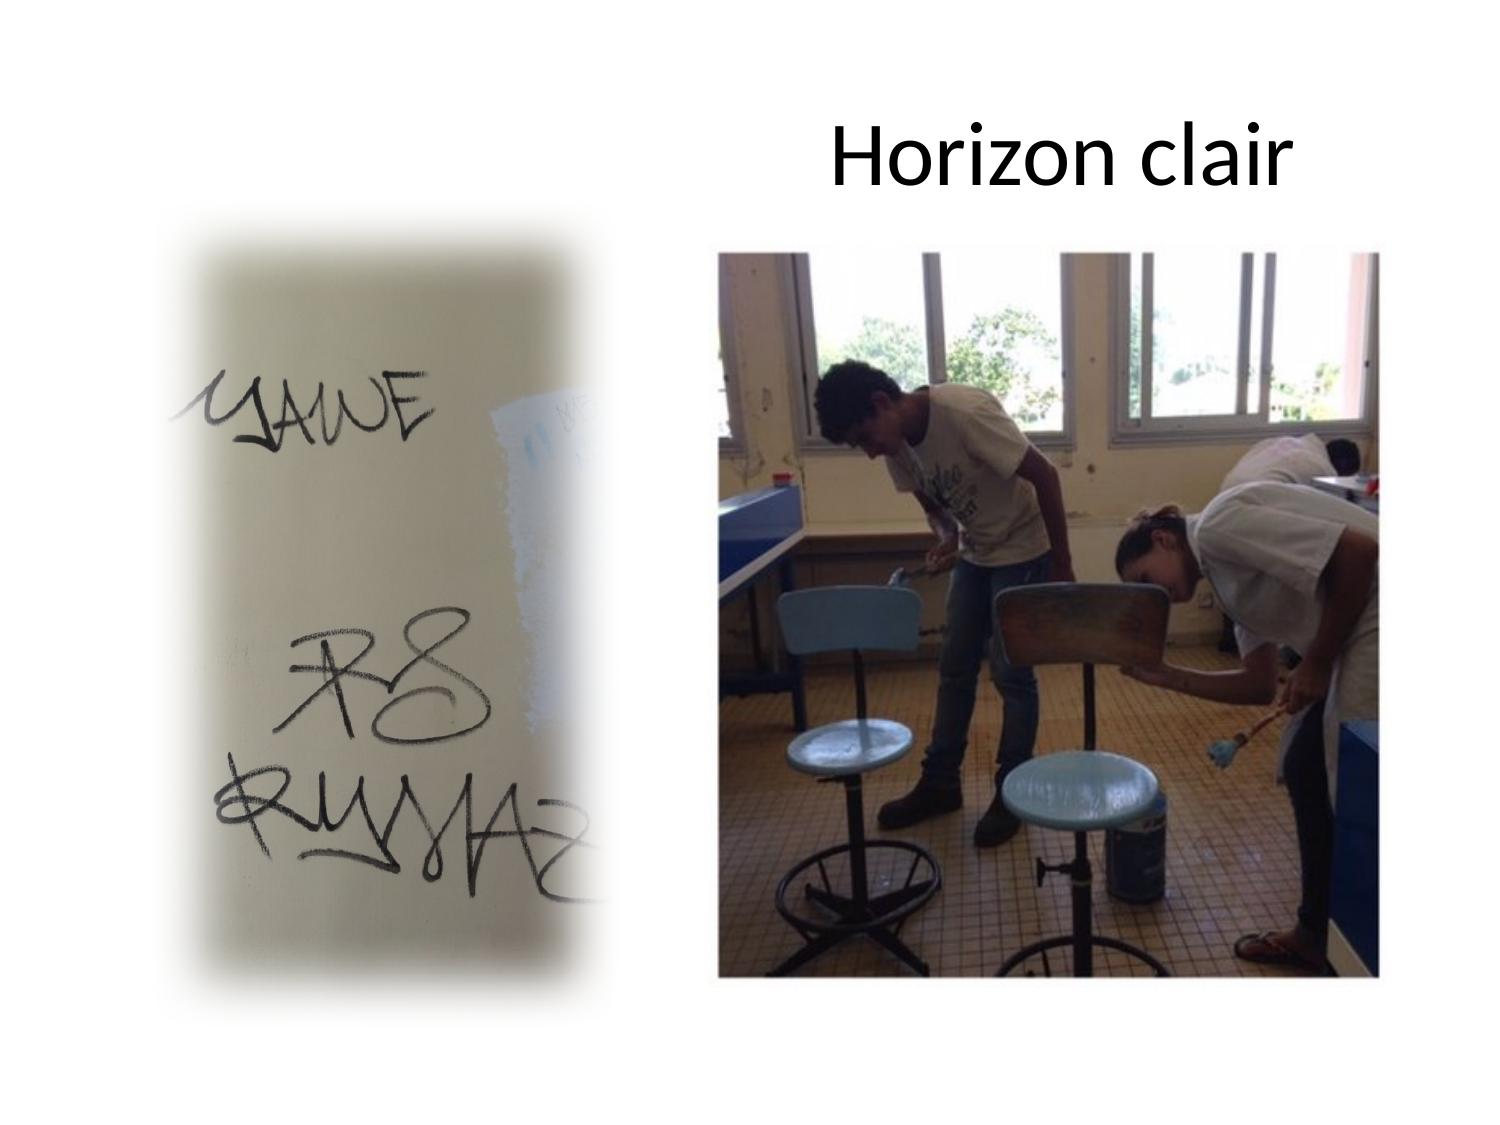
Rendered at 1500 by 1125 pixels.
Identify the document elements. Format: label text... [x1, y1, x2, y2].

picture [147, 195, 621, 1030]
picture [708, 243, 1389, 988]
title Horizon clair [655, 54, 1471, 243]
